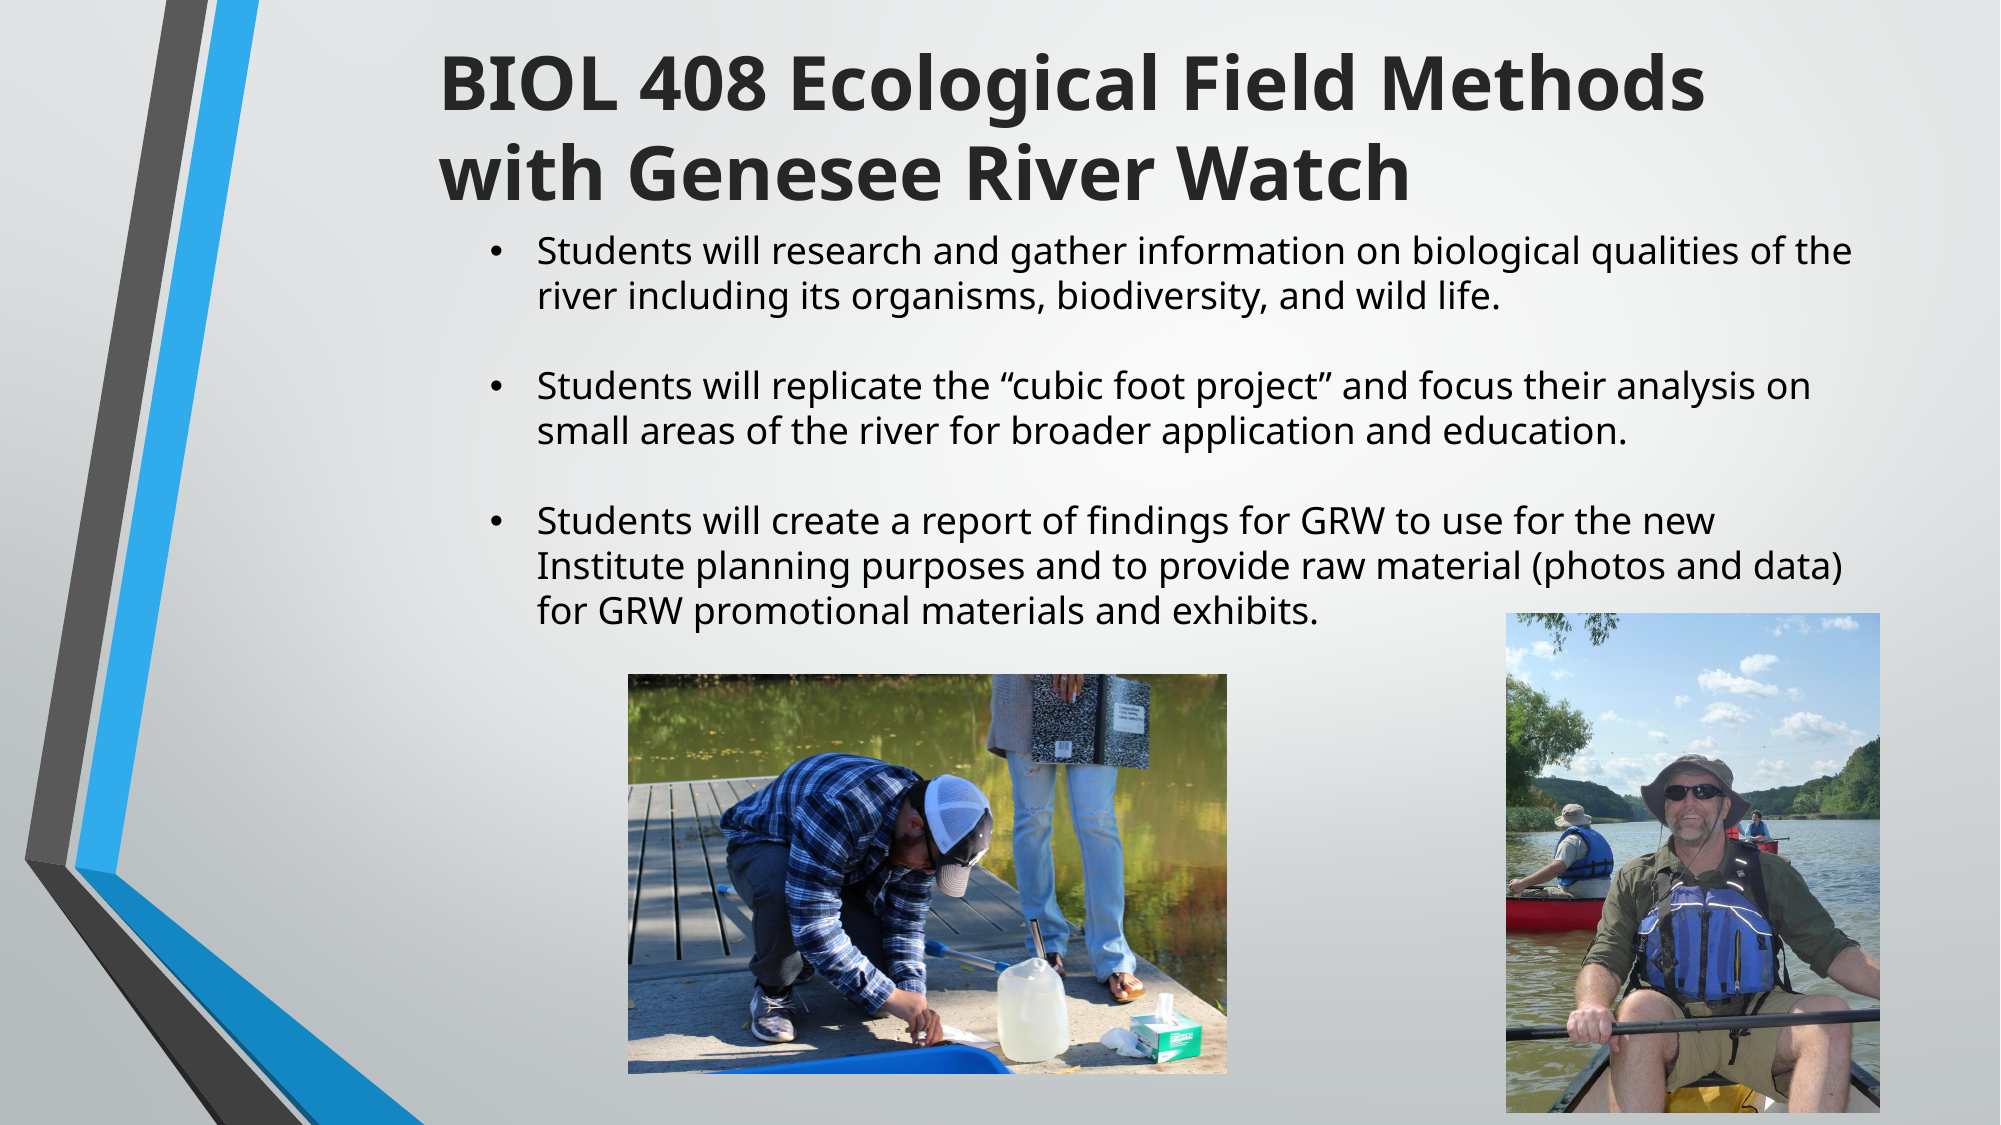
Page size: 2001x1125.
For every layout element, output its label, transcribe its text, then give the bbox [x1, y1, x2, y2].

text_box Students will research and gather information on biological qualities of the river including its organisms, biodiversity, and wild life. Students will replicate the “cubic foot project” and focus their analysis on small areas of the river for broader application and education. Students will create a report of findings for GRW to use for the new Institute planning purposes and to provide raw material (photos and data) for GRW promotional materials and exhibits. [475, 220, 1880, 645]
picture [628, 674, 1228, 1074]
title BIOL 408 Ecological Field Methods with Genesee River Watch [423, 28, 1886, 239]
picture [1505, 613, 1880, 1113]
